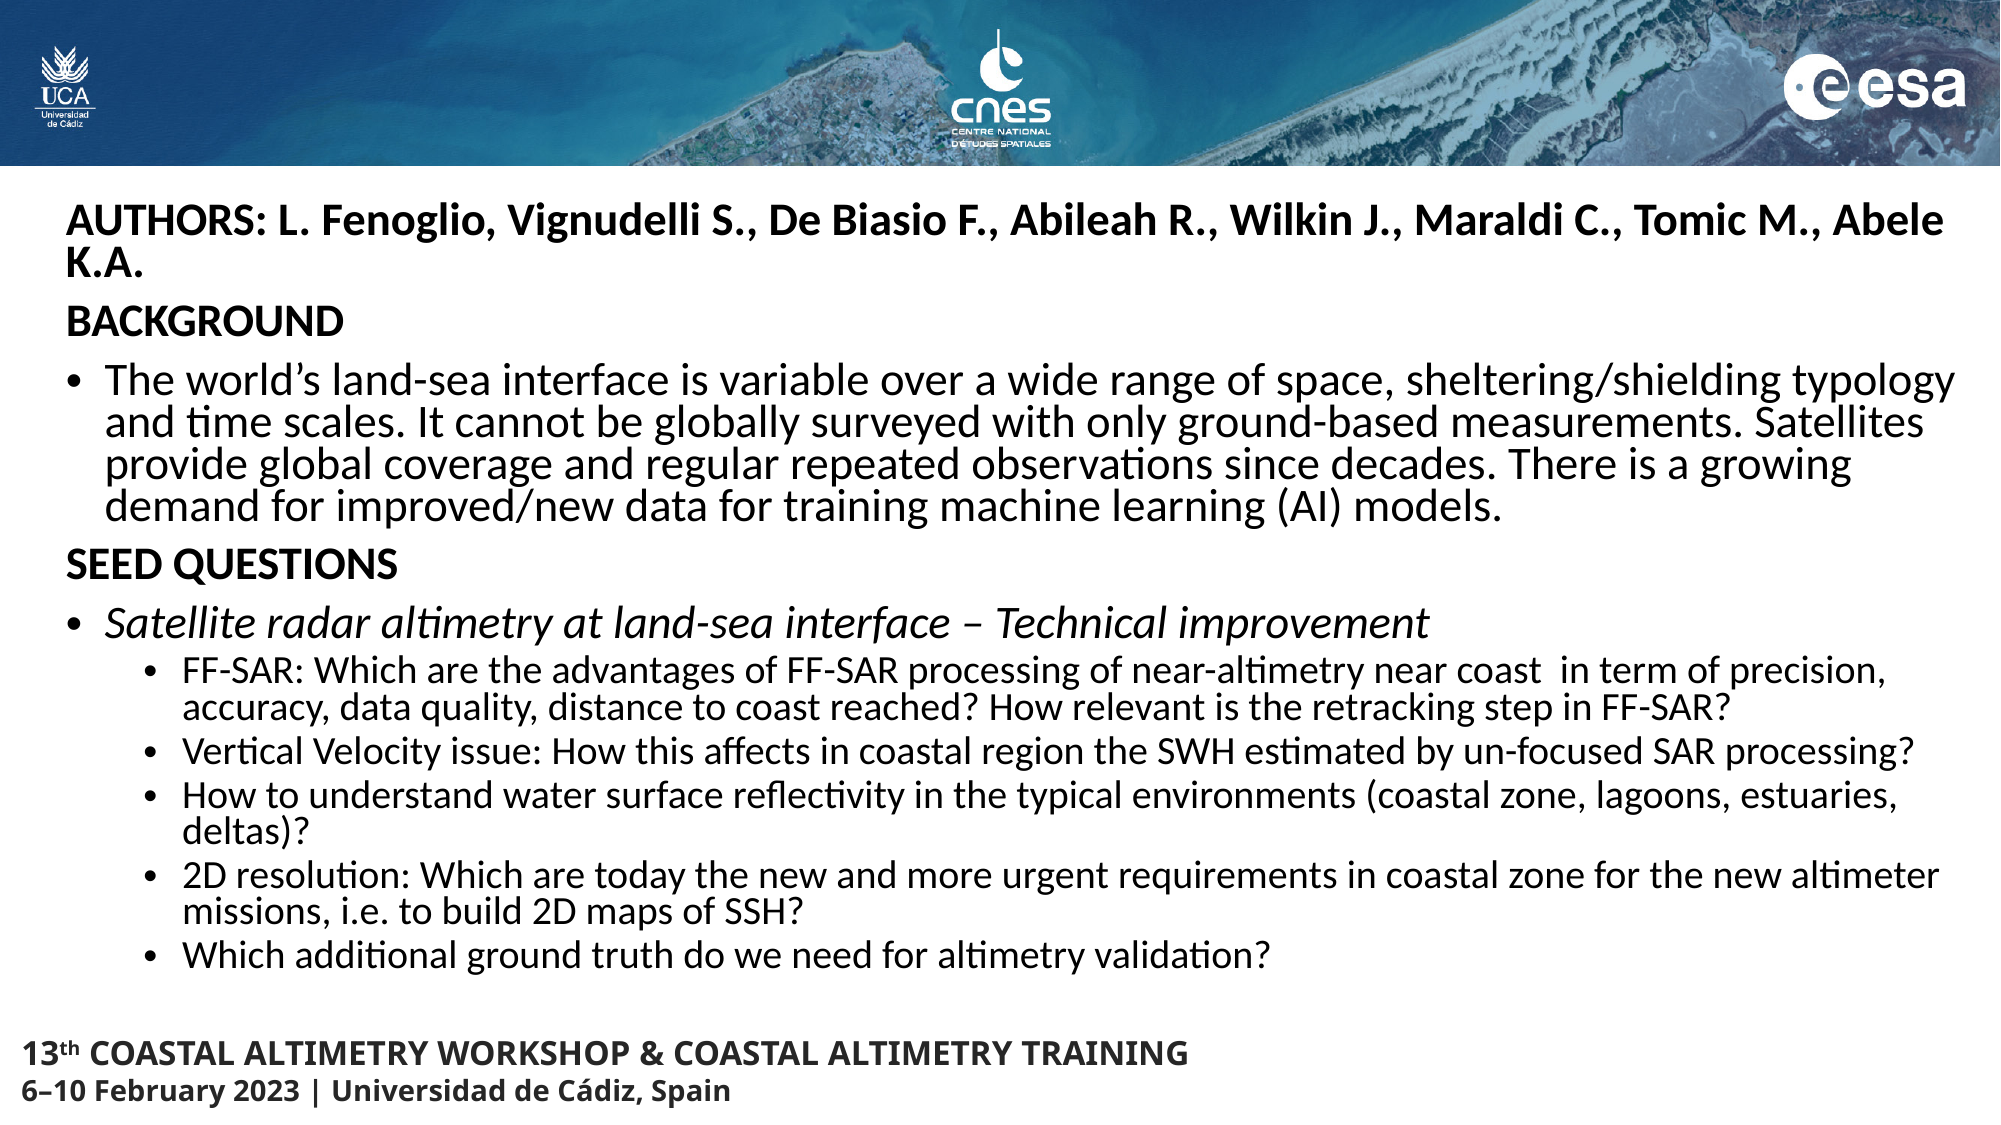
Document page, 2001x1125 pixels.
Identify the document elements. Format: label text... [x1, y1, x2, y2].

picture [0, 0, 2000, 169]
list AUTHORS: L. Fenoglio, Vignudelli S., De Biasio F., Abileah R., Wilkin J., Maraldi C., Tomic M., Abele K.A. BACKGROUND The world’s land-sea interface is variable over a wide range of space, sheltering/shielding typology and time scales. It cannot be globally surveyed with only ground-based measurements. Satellites provide global coverage and regular repeated observations since decades. There is a growing demand for improved/new data for training machine learning (AI) models. SEED QUESTIONS Satellite radar altimetry at land-sea interface – Technical improvement FF-SAR: Which are the advantages of FF-SAR processing of near-altimetry near coast in term of precision, accuracy, data quality, distance to coast reached? How relevant is the retracking step in FF-SAR? Vertical Velocity issue: How this affects in coastal region the SWH estimated by un-focused SAR processing? How to understand water surface reflectivity in the typical environments (coastal zone, lagoons, estuaries, deltas)? 2D resolution: Which are today the new and more urgent requirements in coastal zone for the new altimeter missions, i.e. to build 2D maps of SSH? Which additional ground truth do we need for altimetry validation? [50, 194, 1975, 1038]
